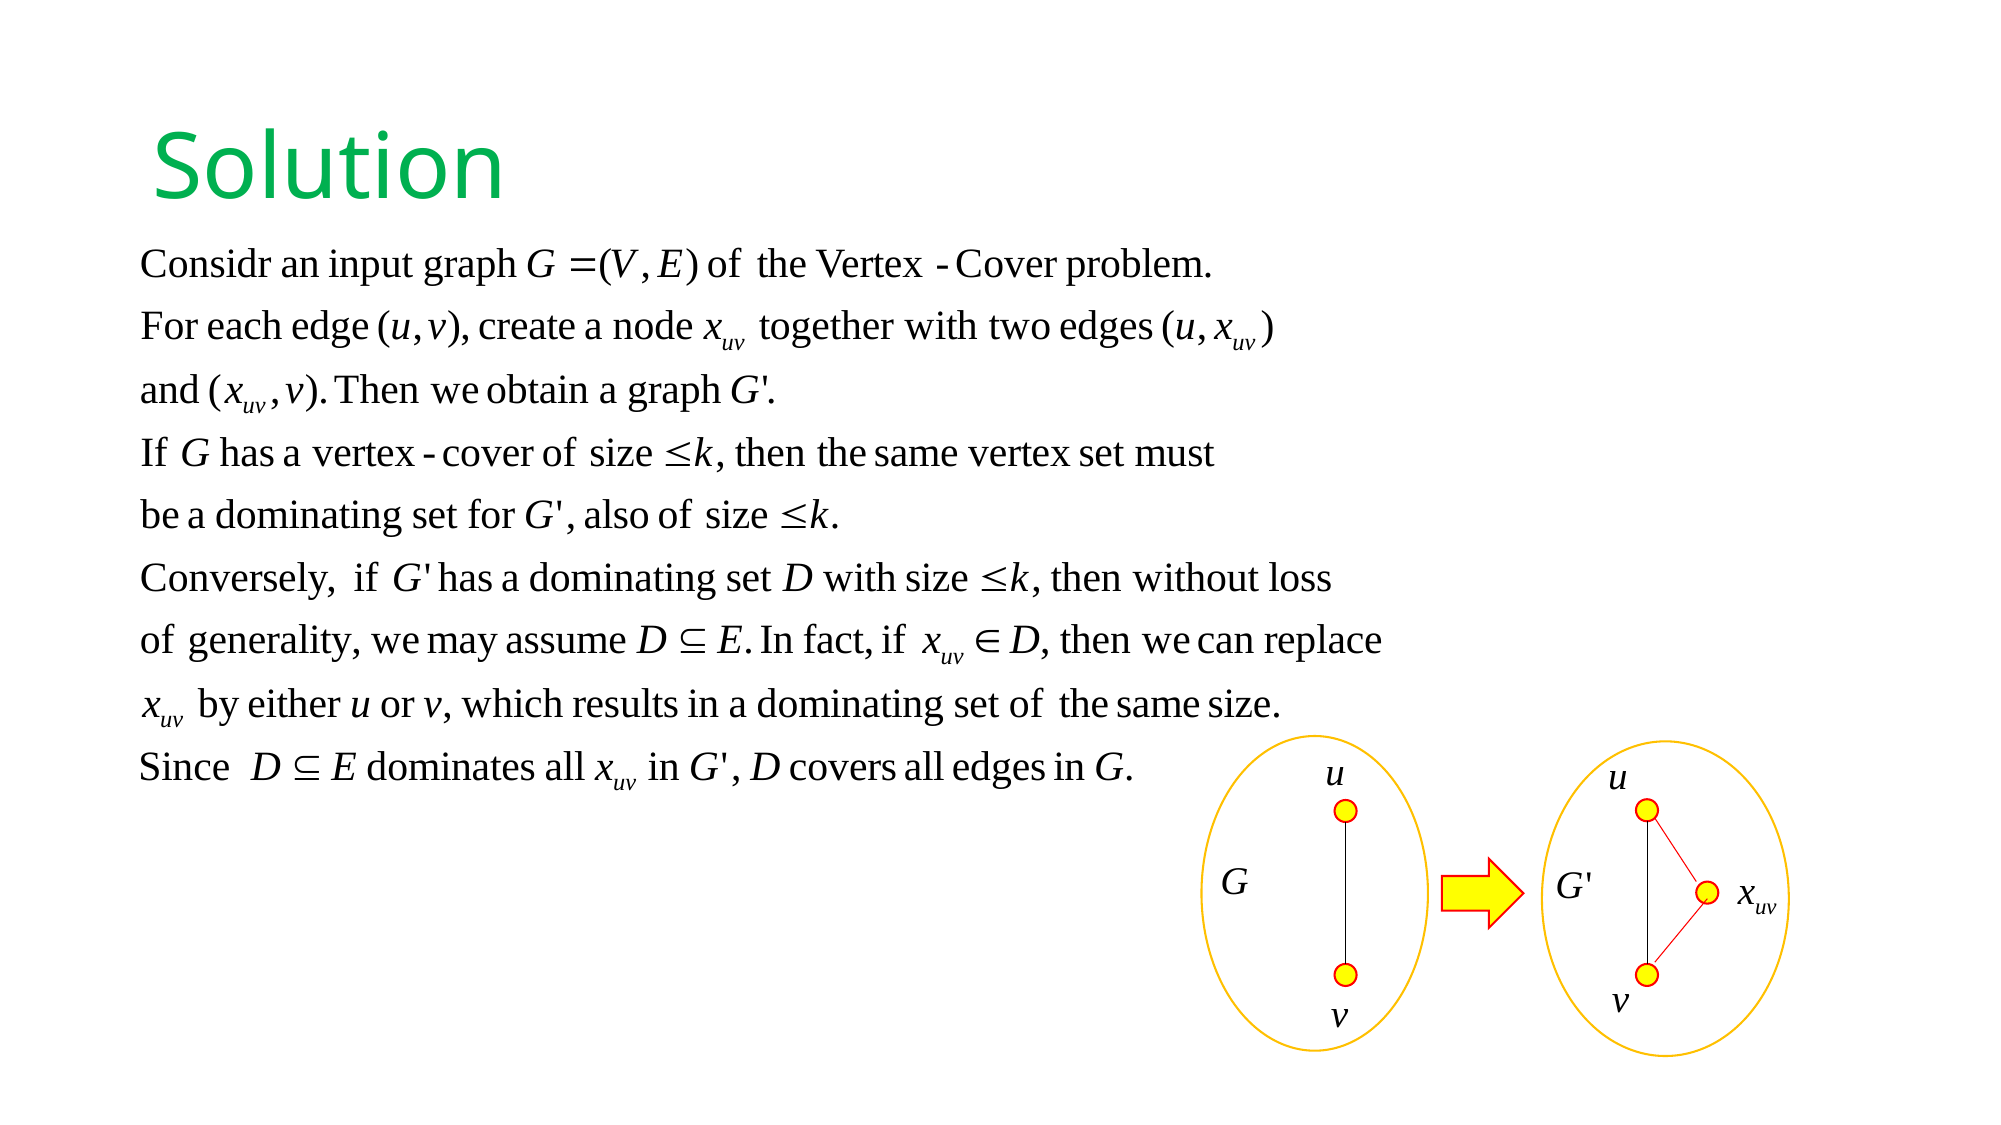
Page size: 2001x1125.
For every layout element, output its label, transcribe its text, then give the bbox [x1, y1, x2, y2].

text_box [134, 241, 1389, 800]
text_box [1730, 865, 1783, 925]
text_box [1603, 763, 1636, 800]
text_box [1200, 772, 1429, 1052]
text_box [1320, 758, 1354, 795]
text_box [1654, 817, 1697, 882]
title Solution [137, 59, 1863, 278]
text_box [1550, 863, 1597, 909]
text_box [1325, 1001, 1355, 1038]
text_box [1440, 856, 1525, 931]
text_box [1215, 858, 1259, 905]
text_box [1540, 740, 1790, 1058]
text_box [1606, 986, 1636, 1022]
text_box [1654, 898, 1708, 963]
